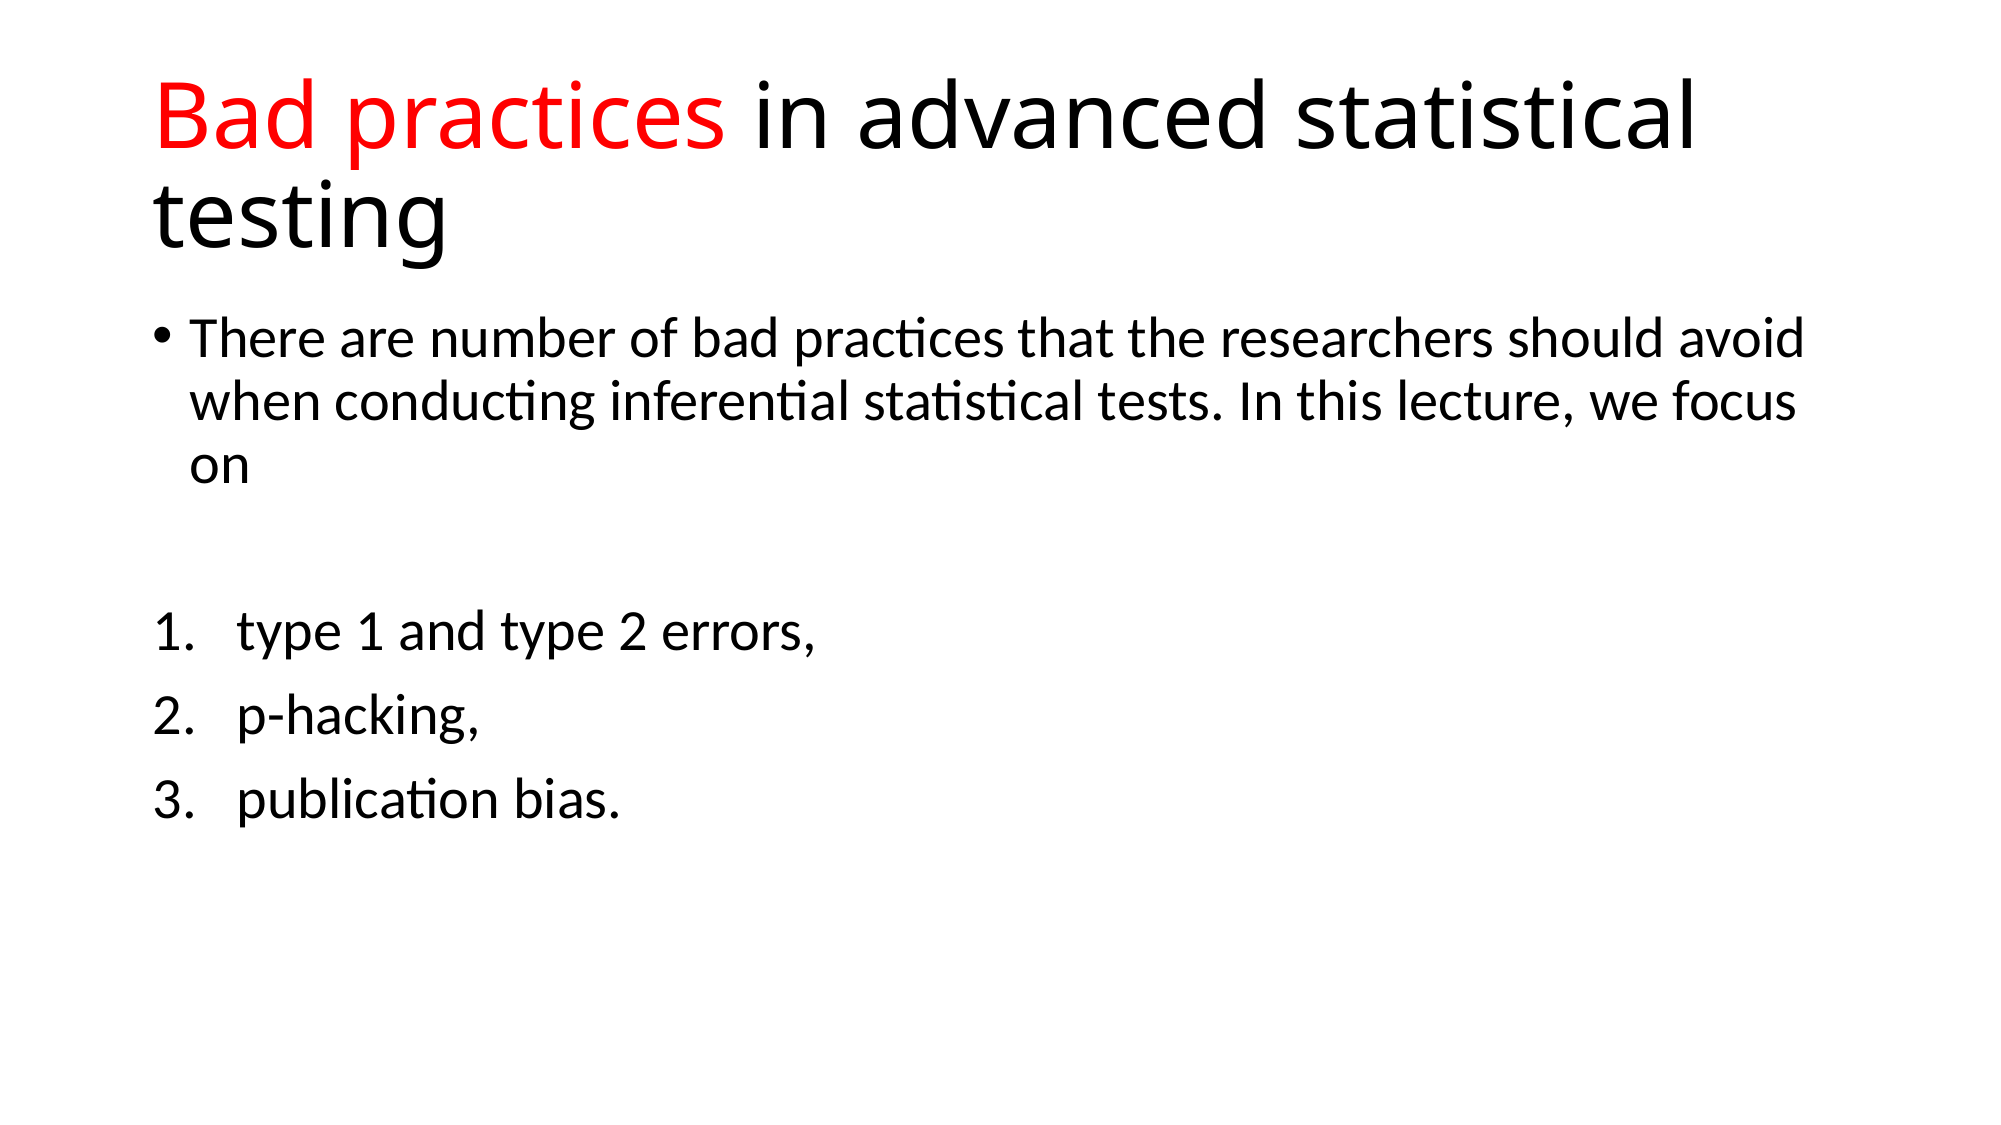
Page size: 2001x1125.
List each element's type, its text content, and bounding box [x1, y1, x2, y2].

title Bad practices in advanced statistical testing [137, 59, 1863, 278]
list There are number of bad practices that the researchers should avoid when conducting inferential statistical tests. In this lecture, we focus on type 1 and type 2 errors, p-hacking, publication bias. [137, 299, 1863, 1014]
